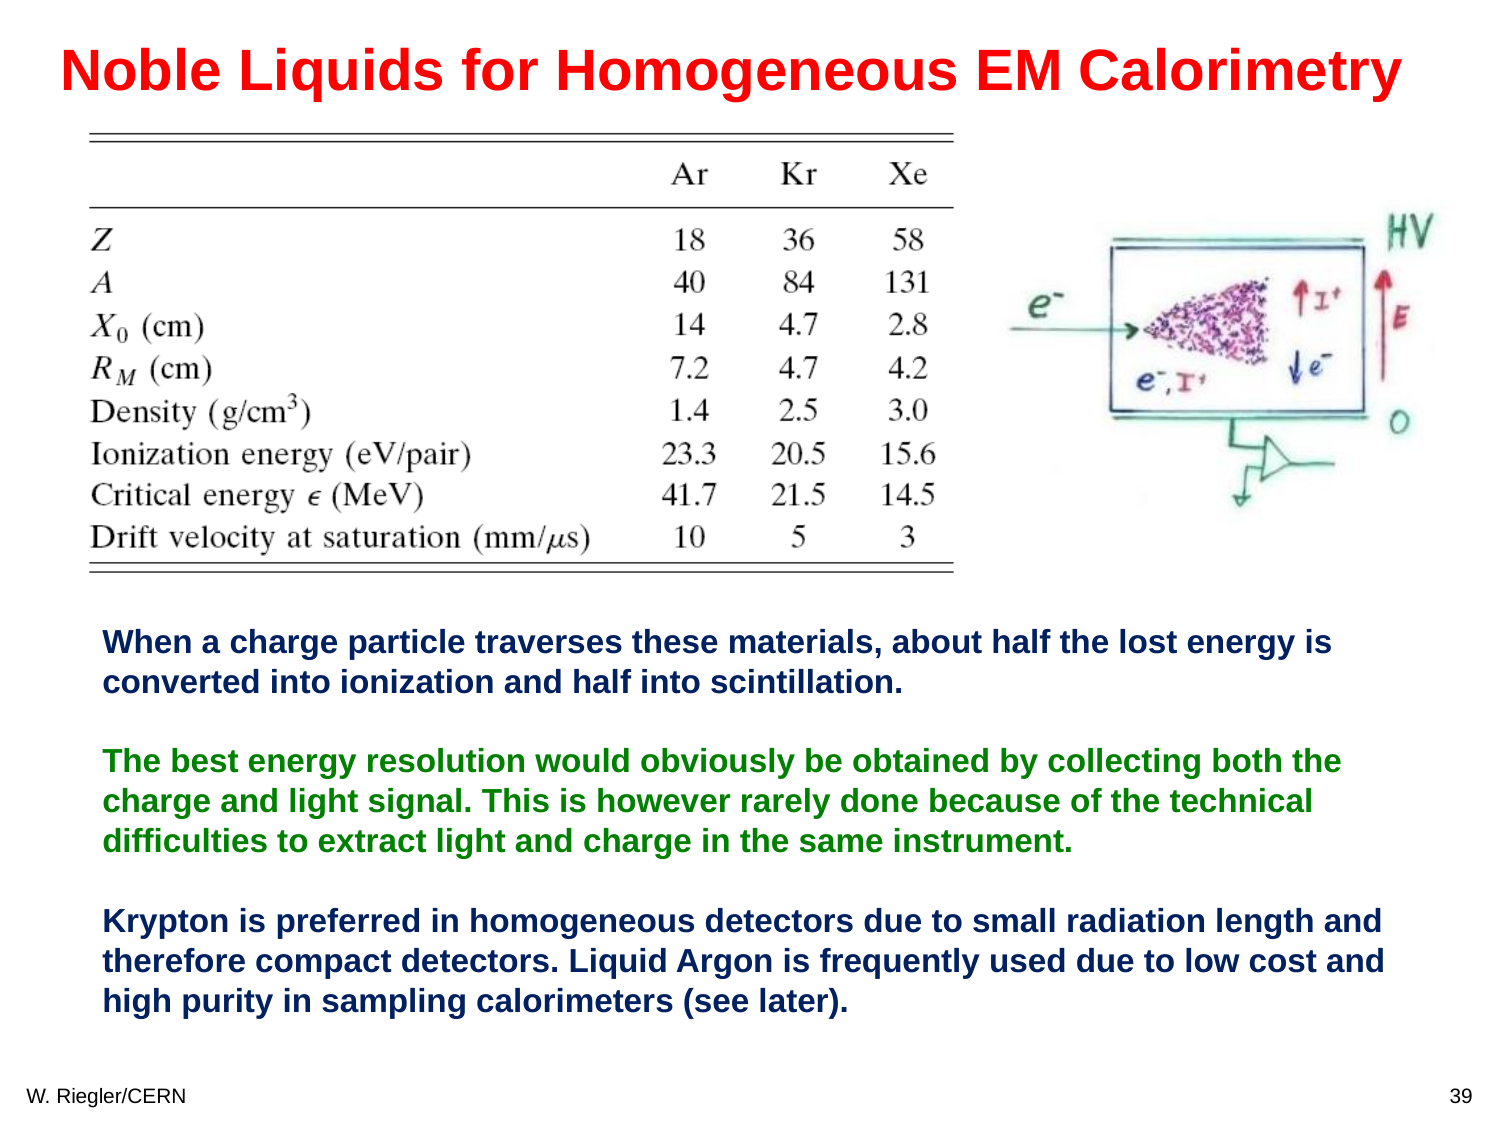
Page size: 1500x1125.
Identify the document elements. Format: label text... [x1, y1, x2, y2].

text_box Noble Liquids for Homogeneous EM Calorimetry [45, 24, 1419, 110]
picture [74, 124, 967, 594]
footer W. Riegler/CERN [0, 1074, 213, 1125]
slide_number 39 [1424, 1074, 1488, 1116]
picture [987, 199, 1469, 538]
text_box When a charge particle traverses these materials, about half the lost energy is converted into ionization and half into scintillation. The best energy resolution would obviously be obtained by collecting both the charge and light signal. This is however rarely done because of the technical difficulties to extract light and charge in the same instrument. Krypton is preferred in homogeneous detectors due to small radiation length and therefore compact detectors. Liquid Argon is frequently used due to low cost and high purity in sampling calorimeters (see later). [87, 612, 1413, 1027]
